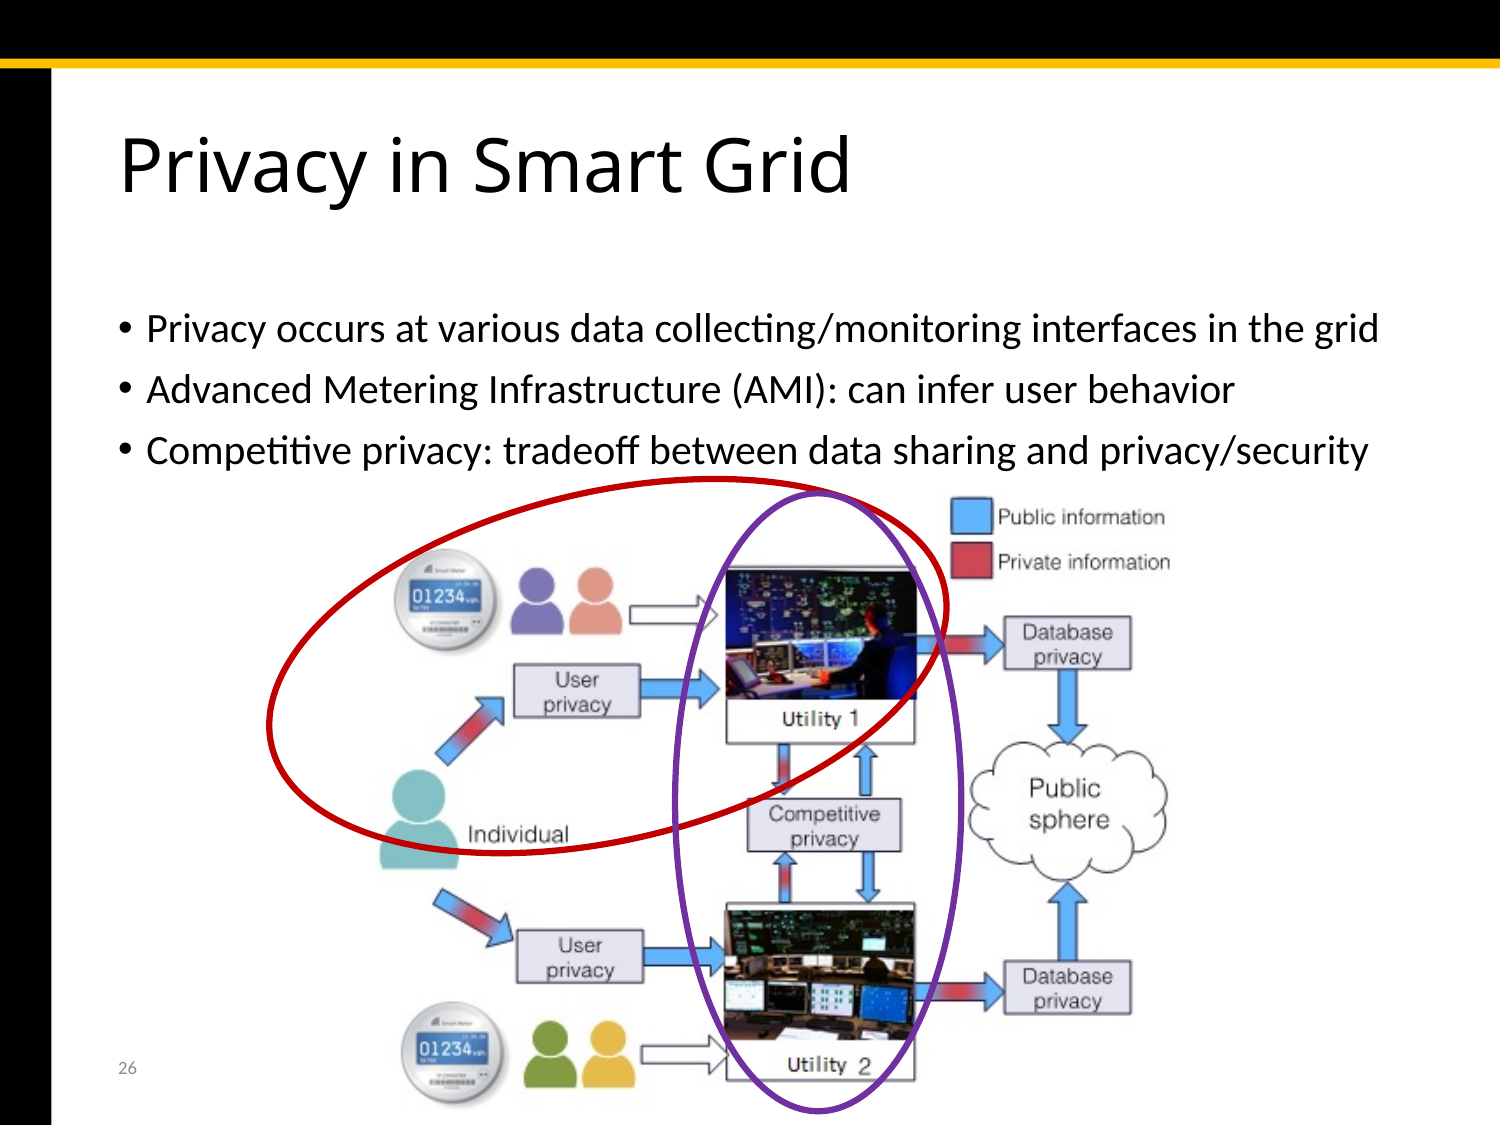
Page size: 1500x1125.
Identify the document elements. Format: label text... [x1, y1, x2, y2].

text_box [579, 477, 833, 493]
title Privacy in Smart Grid [103, 59, 1397, 278]
text_box [268, 597, 347, 826]
list Privacy occurs at various data collecting/monitoring interfaces in the grid Advanced Metering Infrastructure (AMI): can infer user behavior Competitive privacy: tradeoff between data sharing and privacy/security [103, 299, 1397, 1014]
slide_number 26 [103, 1037, 184, 1098]
picture [347, 493, 1480, 1112]
